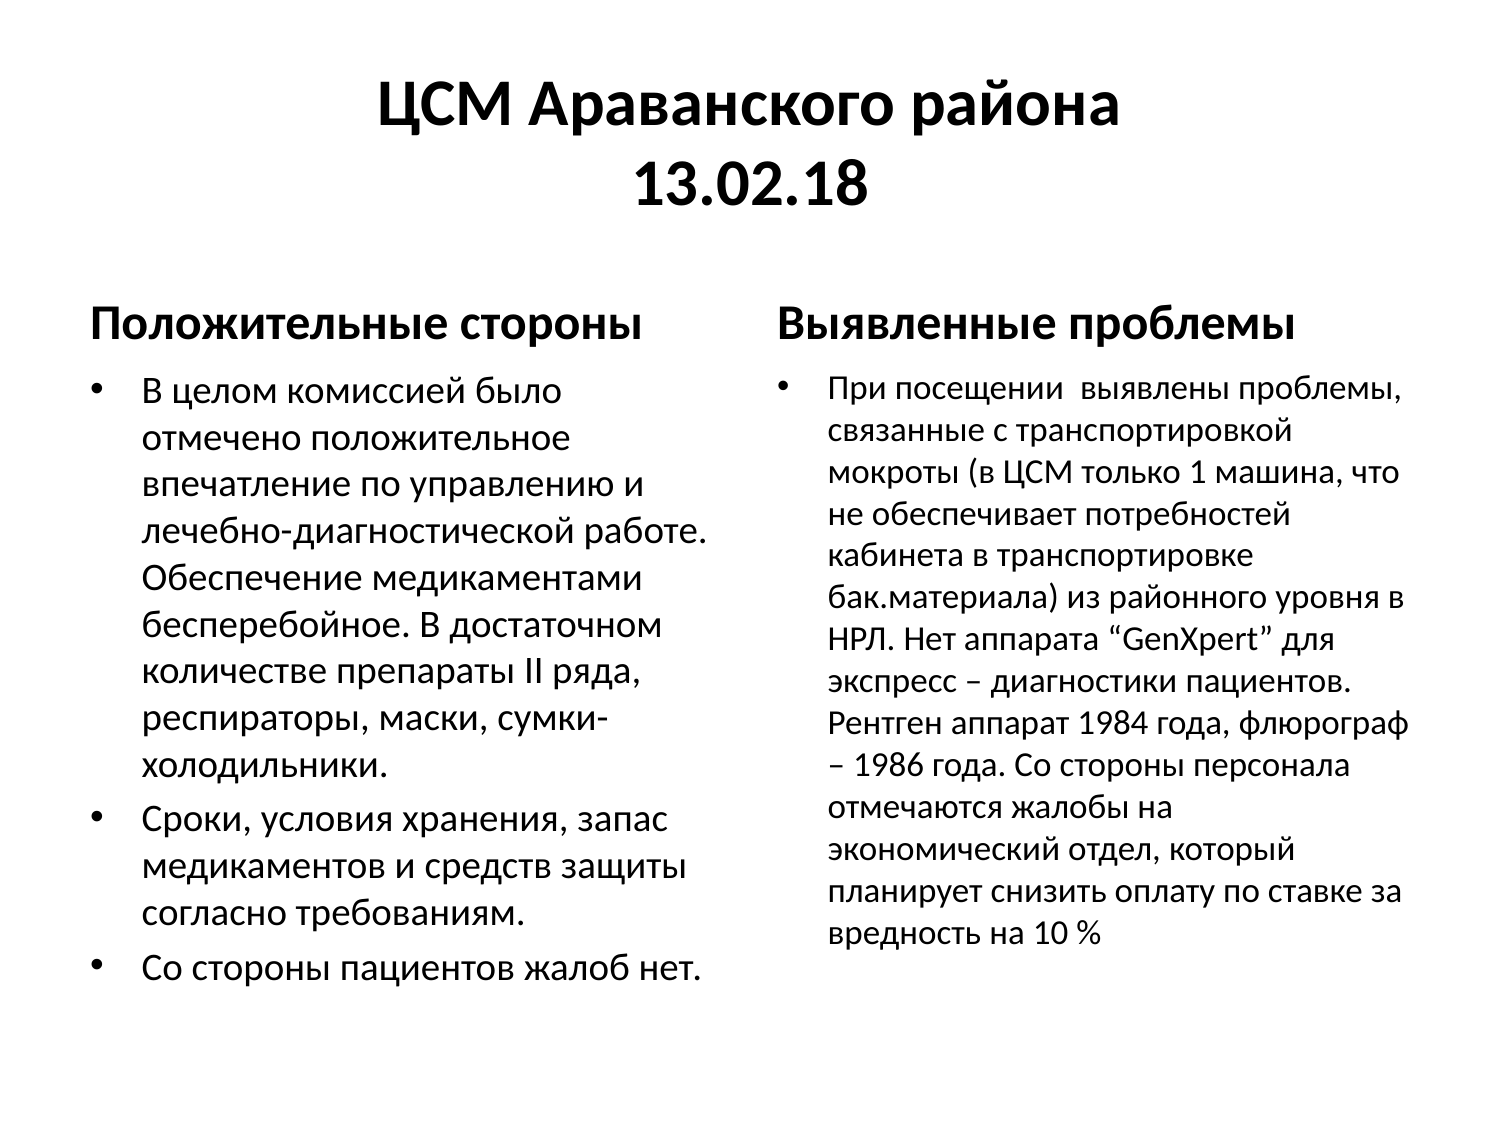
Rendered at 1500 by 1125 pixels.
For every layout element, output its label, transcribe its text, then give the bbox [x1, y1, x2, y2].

list В целом комиссией было отмечено положительное впечатление по управлению и лечебно-диагностической работе. Обеспечение медикаментами бесперебойное. В достаточном количестве препараты II ряда, респираторы, маски, сумки-холодильники. Сроки, условия хранения, запас медикаментов и средств защиты согласно требованиям. Со стороны пациентов жалоб нет. [75, 356, 738, 1005]
title ЦСМ Араванского района 13.02.18 [75, 45, 1425, 233]
list Выявленные проблемы [761, 251, 1425, 356]
list Положительные стороны [75, 251, 738, 356]
list При посещении выявлены проблемы, связанные с транспортировкой мокроты (в ЦСМ только 1 машина, что не обеспечивает потребностей кабинета в транспортировке бак.материала) из районного уровня в НРЛ. Нет аппарата “GenXpert” для экспресс – диагностики пациентов. Рентген аппарат 1984 года, флюрограф – 1986 года. Со стороны персонала отмечаются жалобы на экономический отдел, который планирует снизить оплату по ставке за вредность на 10 % [761, 356, 1425, 1005]
